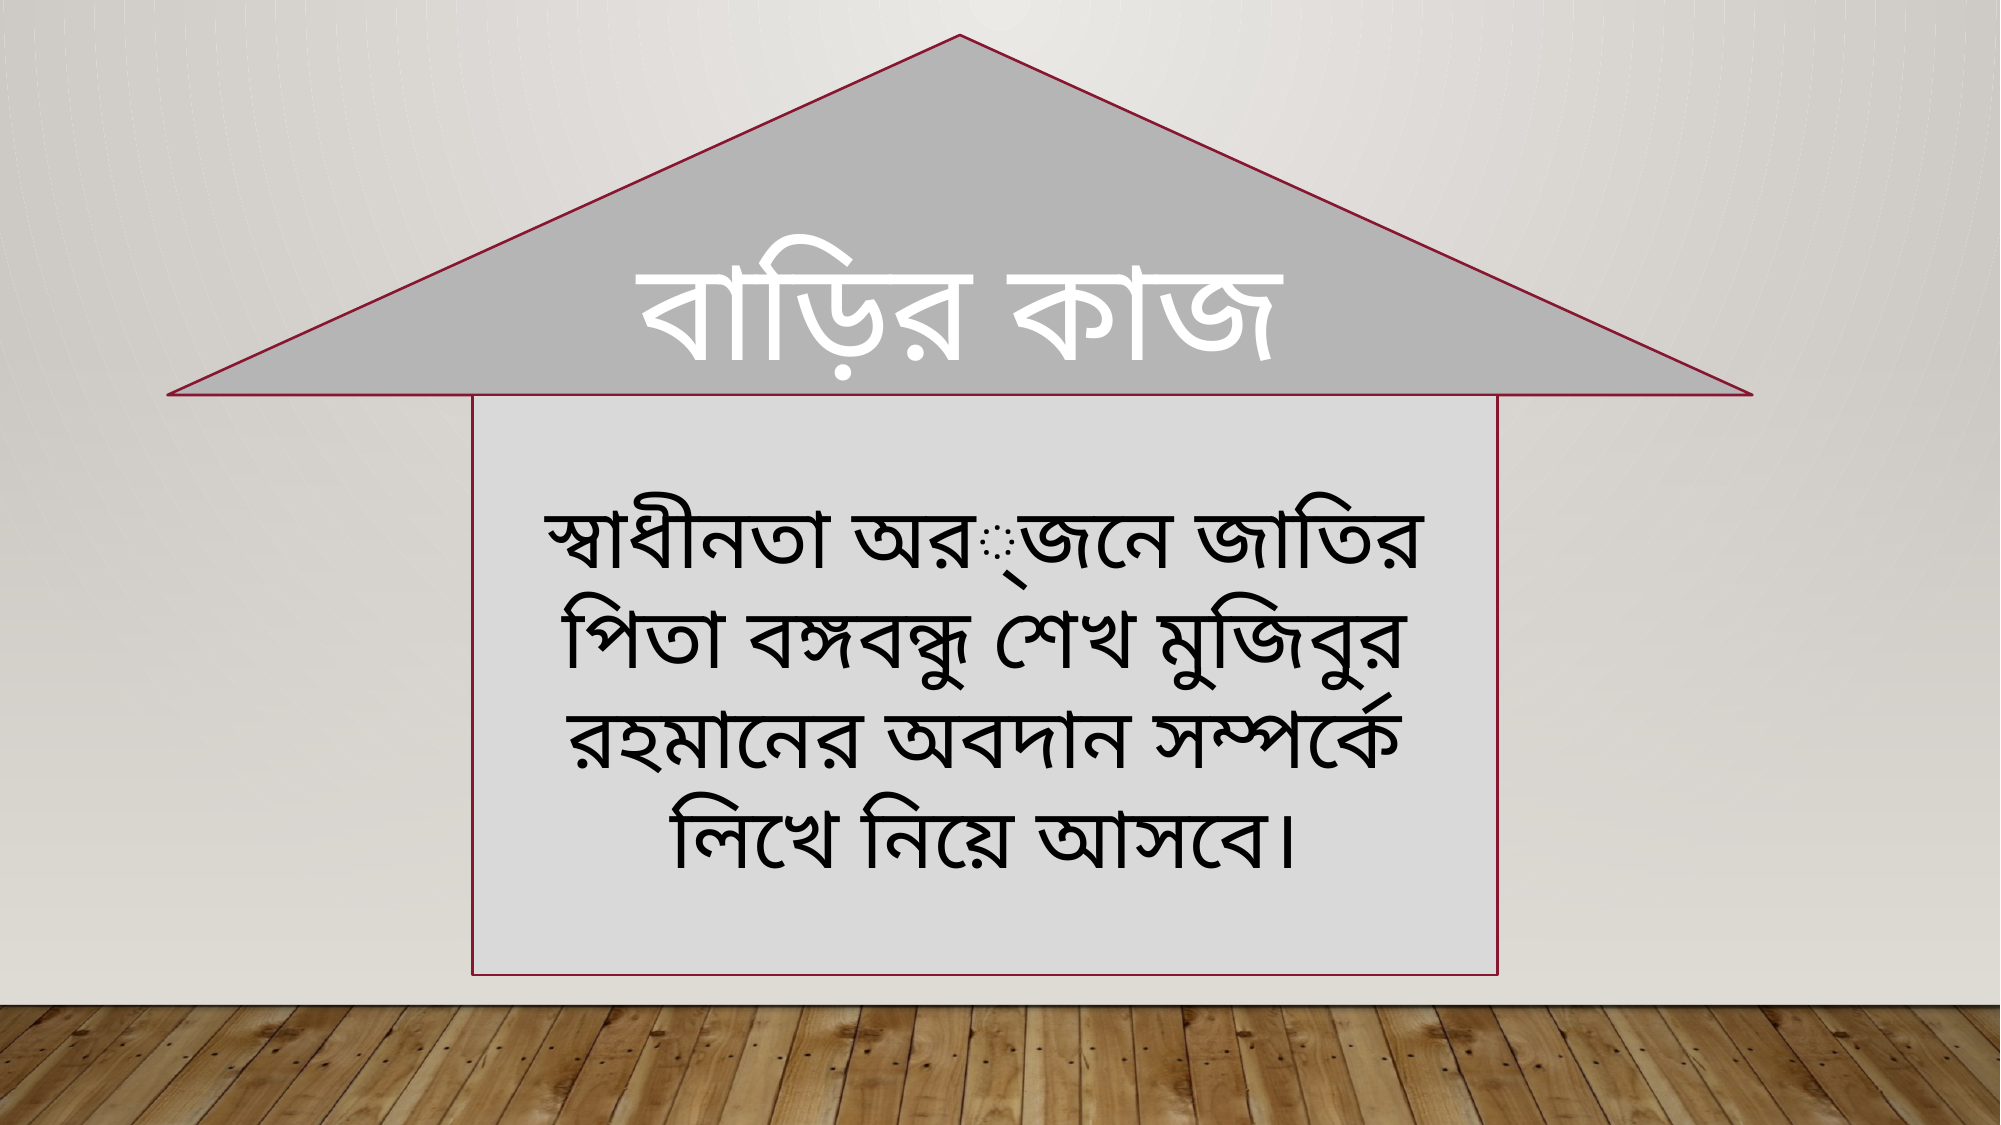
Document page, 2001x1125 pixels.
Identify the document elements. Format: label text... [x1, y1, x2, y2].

text_box স্বাধীনতা অর্জনে জাতির পিতা বঙ্গবন্ধু শেখ মুজিবুর রহমানের অবদান সম্পর্কে লিখে নিয়ে আসবে। [471, 394, 1499, 976]
text_box বাড়ির কাজ [166, 33, 1754, 397]
picture [0, 1005, 2000, 1125]
